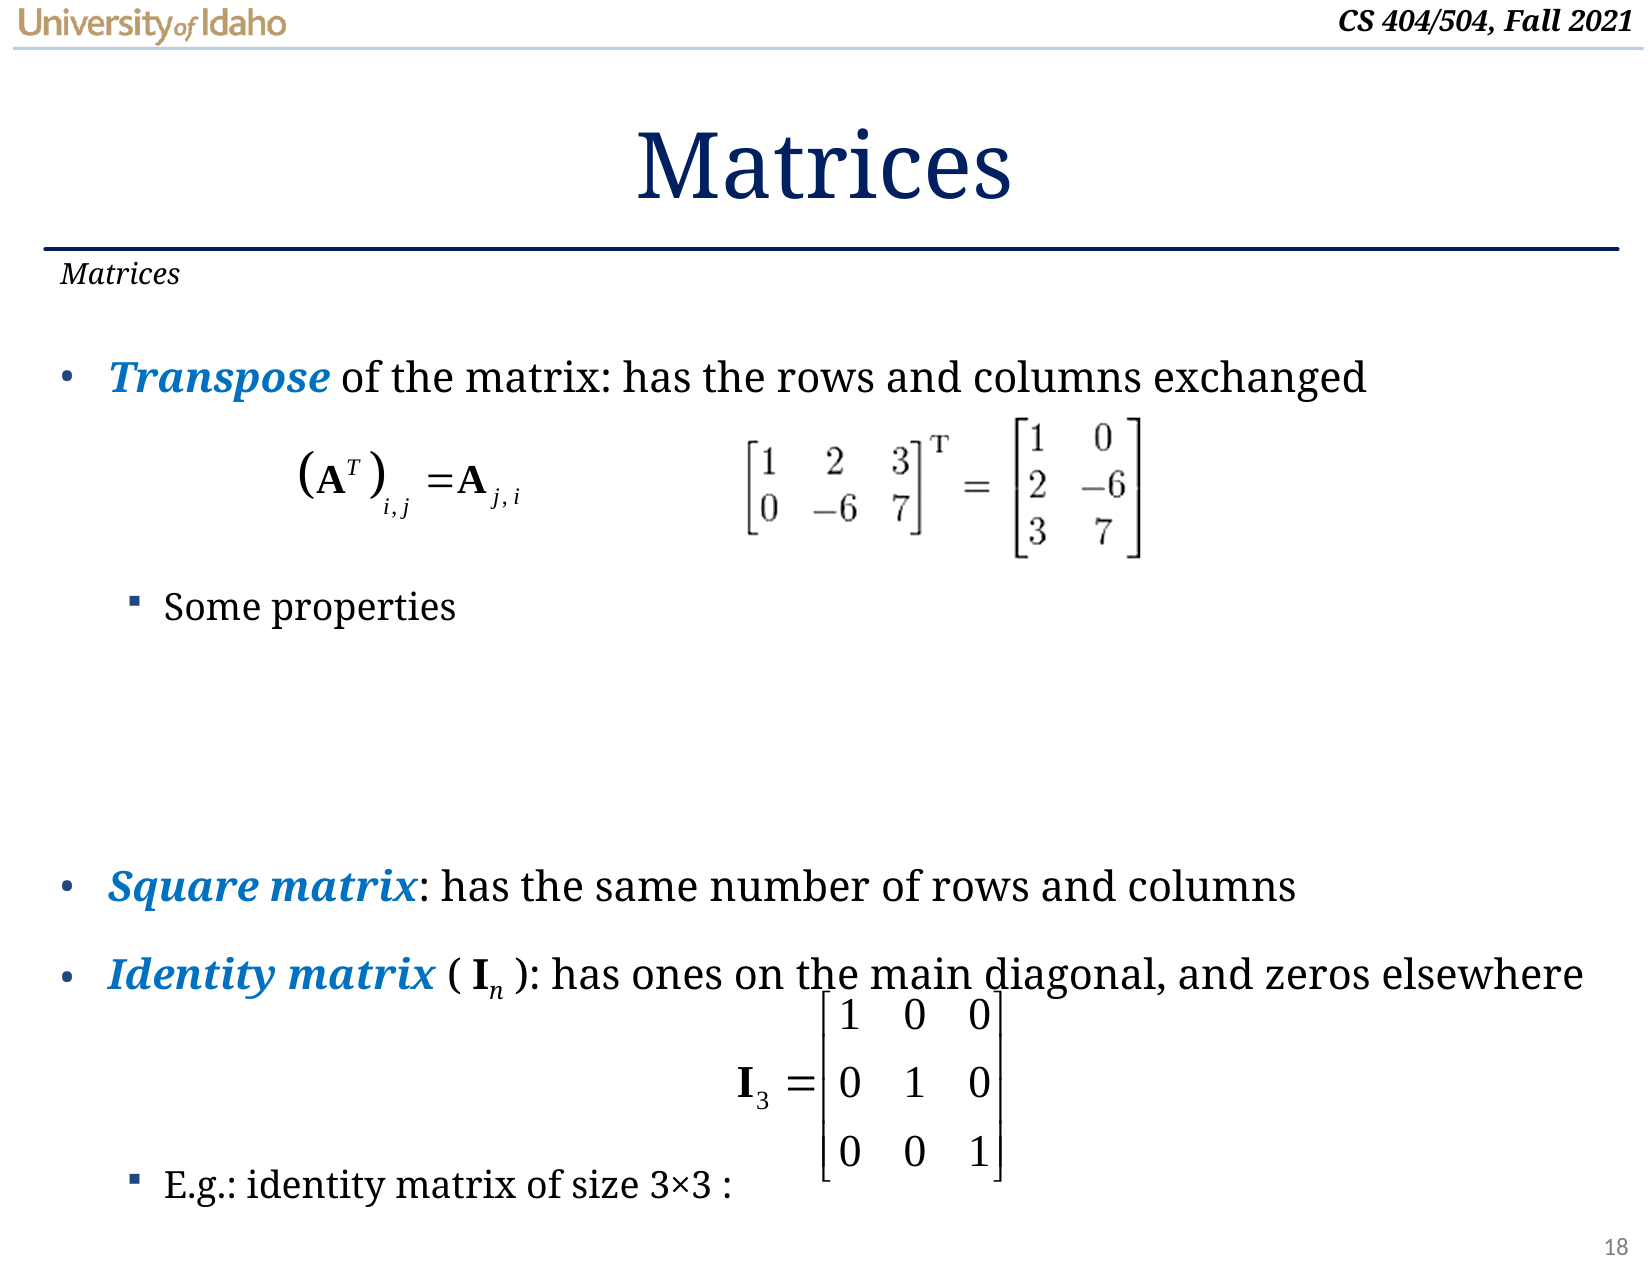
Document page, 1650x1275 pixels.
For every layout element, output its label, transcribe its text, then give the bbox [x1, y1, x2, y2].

title Matrices [0, 75, 1650, 248]
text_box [730, 979, 1020, 1193]
picture [19, 8, 286, 46]
list Matrices [45, 247, 1062, 306]
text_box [293, 445, 530, 528]
picture [742, 407, 1145, 567]
